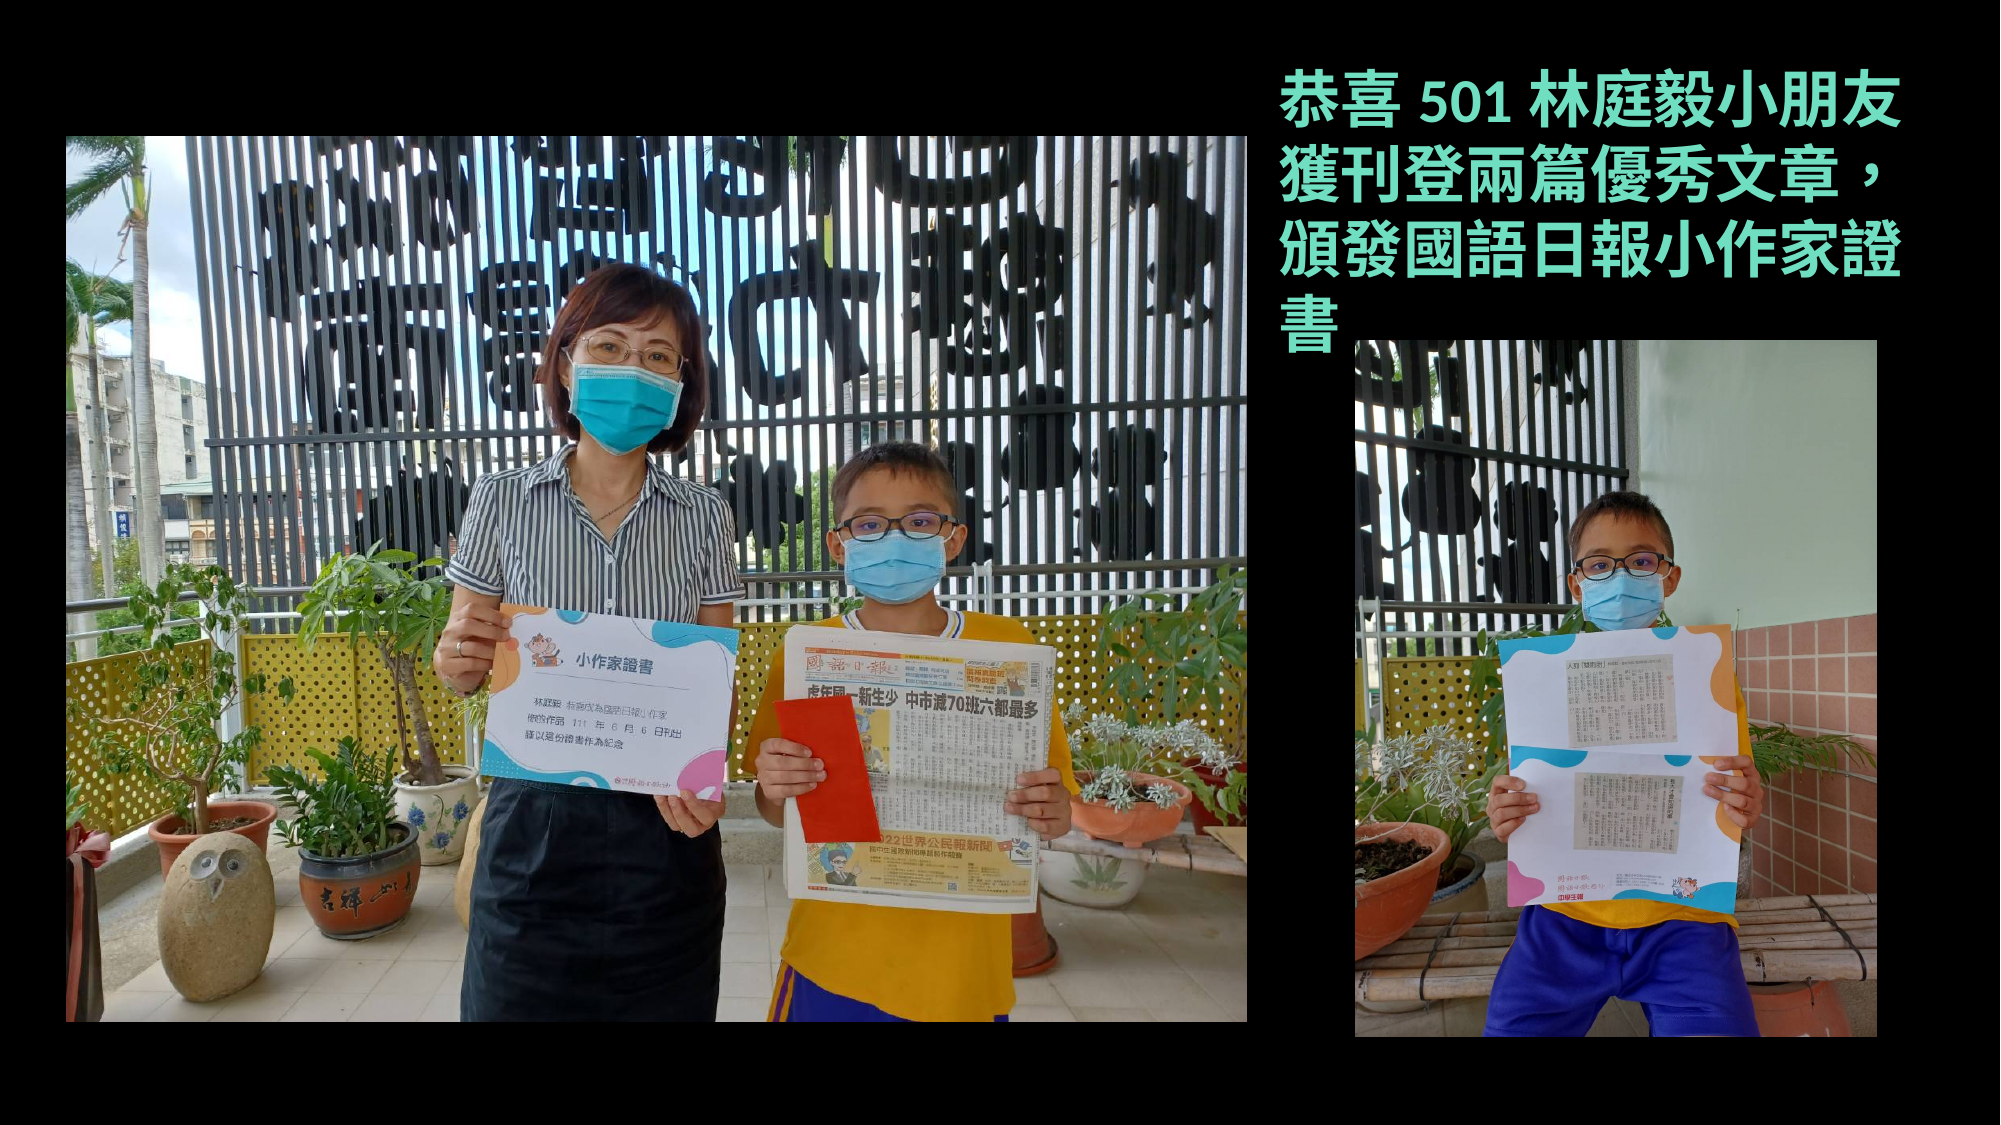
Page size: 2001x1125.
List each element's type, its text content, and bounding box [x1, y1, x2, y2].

picture [1355, 340, 1877, 1037]
picture [66, 136, 1247, 1022]
text_box 恭喜501林庭毅小朋友獲刊登兩篇優秀文章，頒發國語日報小作家證書 [1263, 52, 1969, 368]
